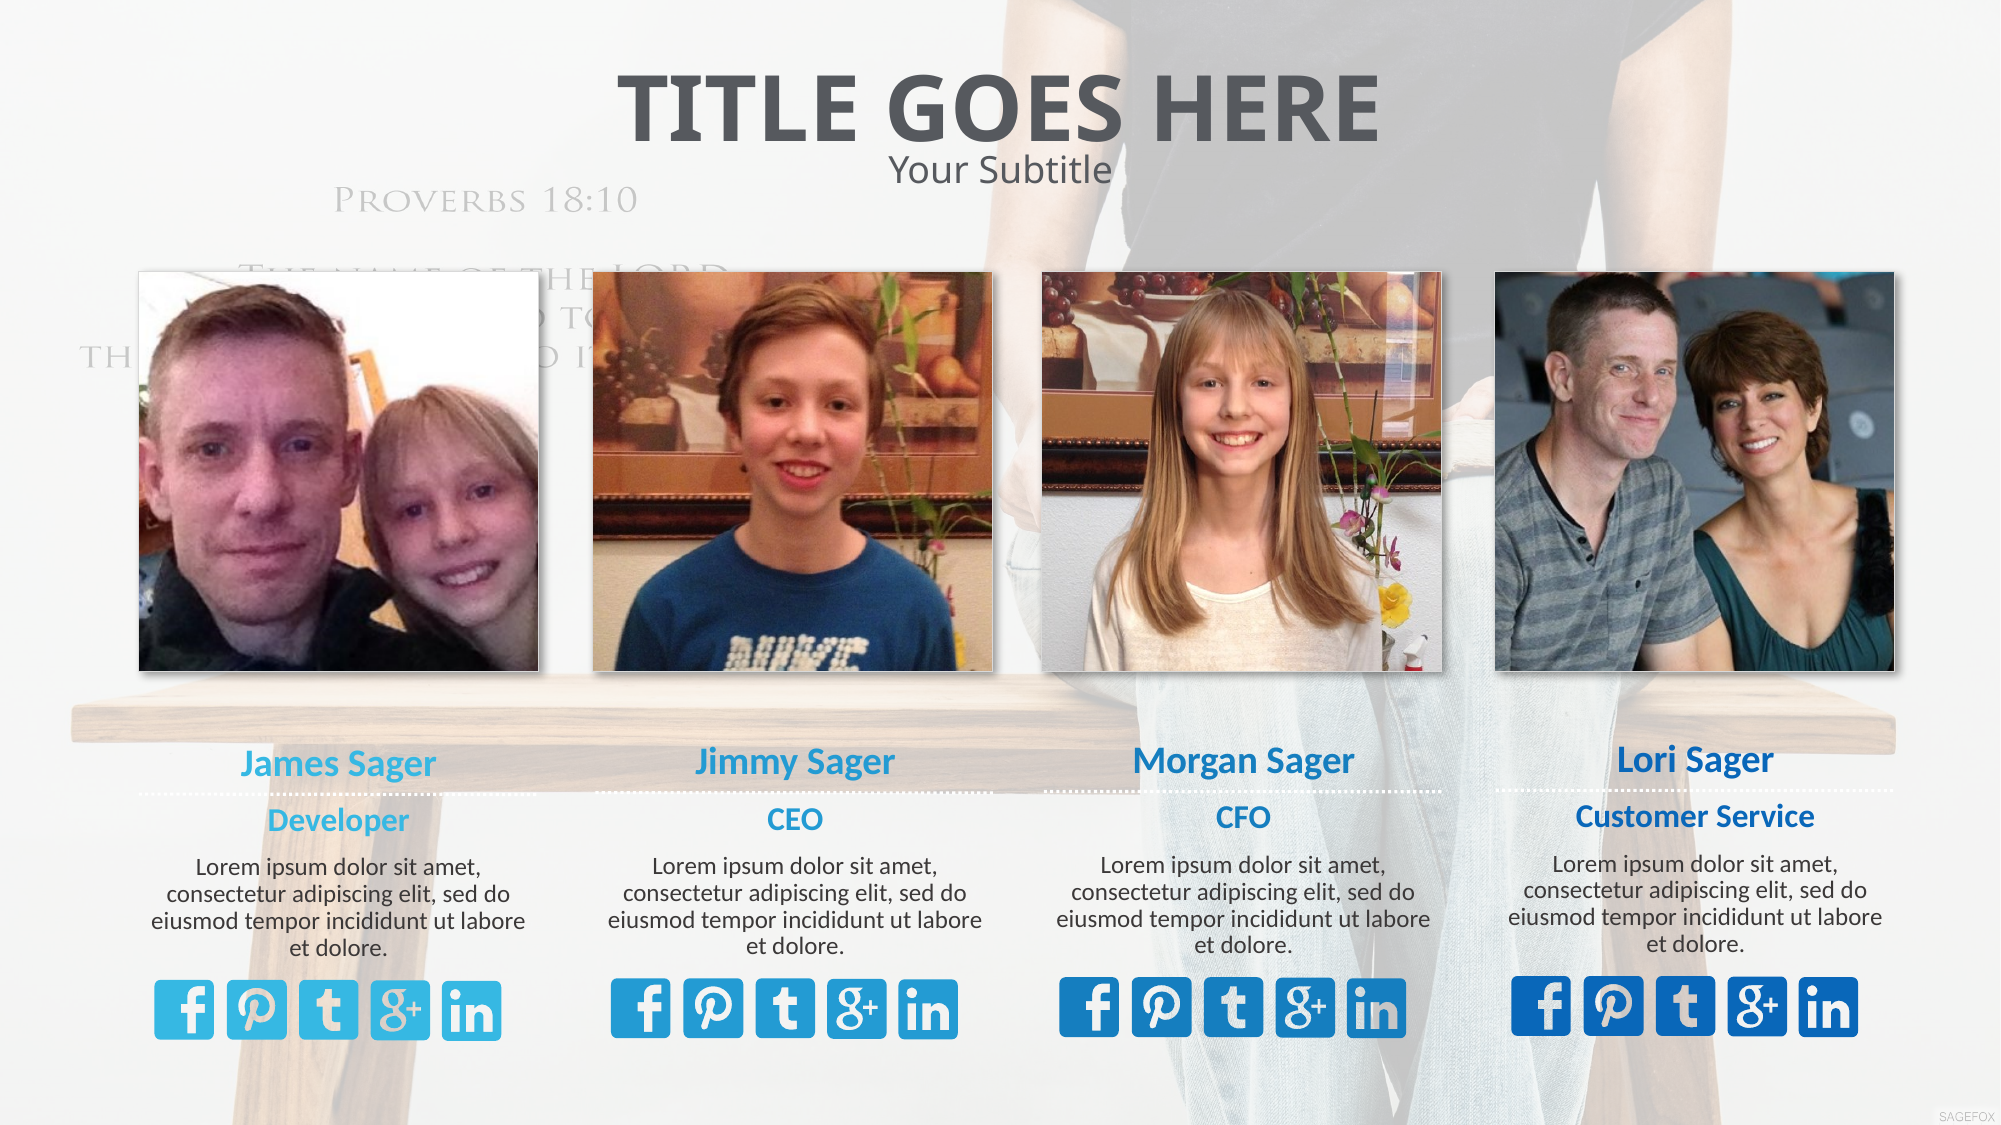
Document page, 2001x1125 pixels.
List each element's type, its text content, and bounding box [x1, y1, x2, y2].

text_box Jimmy Sager [620, 740, 971, 784]
text_box [138, 270, 540, 672]
text_box [1040, 270, 1442, 672]
text_box Lorem ipsum dolor sit amet, consectetur adipiscing elit, sed do eiusmod tempor incididunt ut labore et dolore. [1495, 850, 1896, 964]
text_box Customer Service [1520, 796, 1871, 839]
text_box Developer [163, 799, 514, 842]
text_box Lori Sager [1520, 738, 1871, 781]
text_box James Sager [163, 742, 514, 785]
text_box CEO [620, 798, 971, 841]
text_box [1494, 271, 1896, 673]
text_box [154, 979, 502, 1041]
text_box Morgan Sager [1068, 739, 1419, 782]
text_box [1059, 977, 1407, 1039]
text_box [610, 978, 958, 1040]
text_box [548, 42, 1452, 199]
text_box Lorem ipsum dolor sit amet, consectetur adipiscing elit, sed do eiusmod tempor incididunt ut labore et dolore. [1043, 851, 1444, 965]
text_box [591, 270, 993, 672]
text_box Lorem ipsum dolor sit amet, consectetur adipiscing elit, sed do eiusmod tempor incididunt ut labore et dolore. [595, 852, 996, 966]
text_box CFO [1068, 797, 1419, 840]
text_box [1511, 976, 1859, 1038]
text_box Lorem ipsum dolor sit amet, consectetur adipiscing elit, sed do eiusmod tempor incididunt ut labore et dolore. [138, 854, 539, 968]
